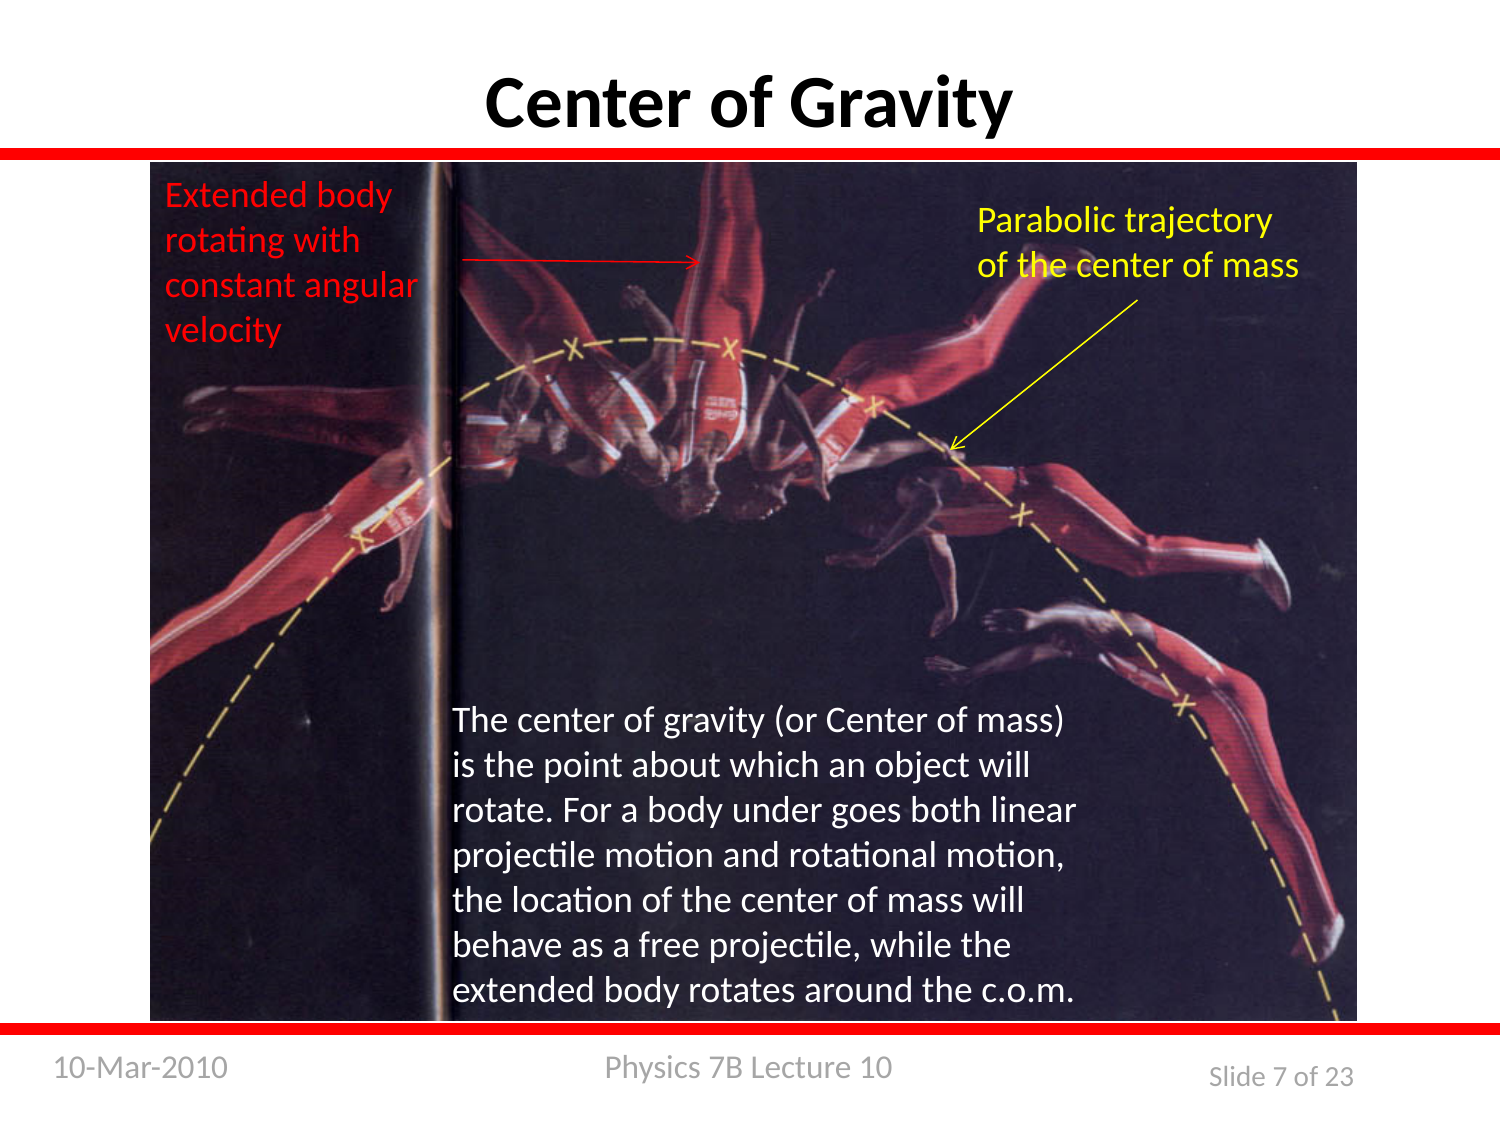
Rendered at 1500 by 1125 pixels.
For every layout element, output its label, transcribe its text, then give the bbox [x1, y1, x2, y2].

text_box Center of Gravity [74, 45, 1425, 233]
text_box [949, 299, 1138, 451]
picture [149, 162, 1357, 1021]
